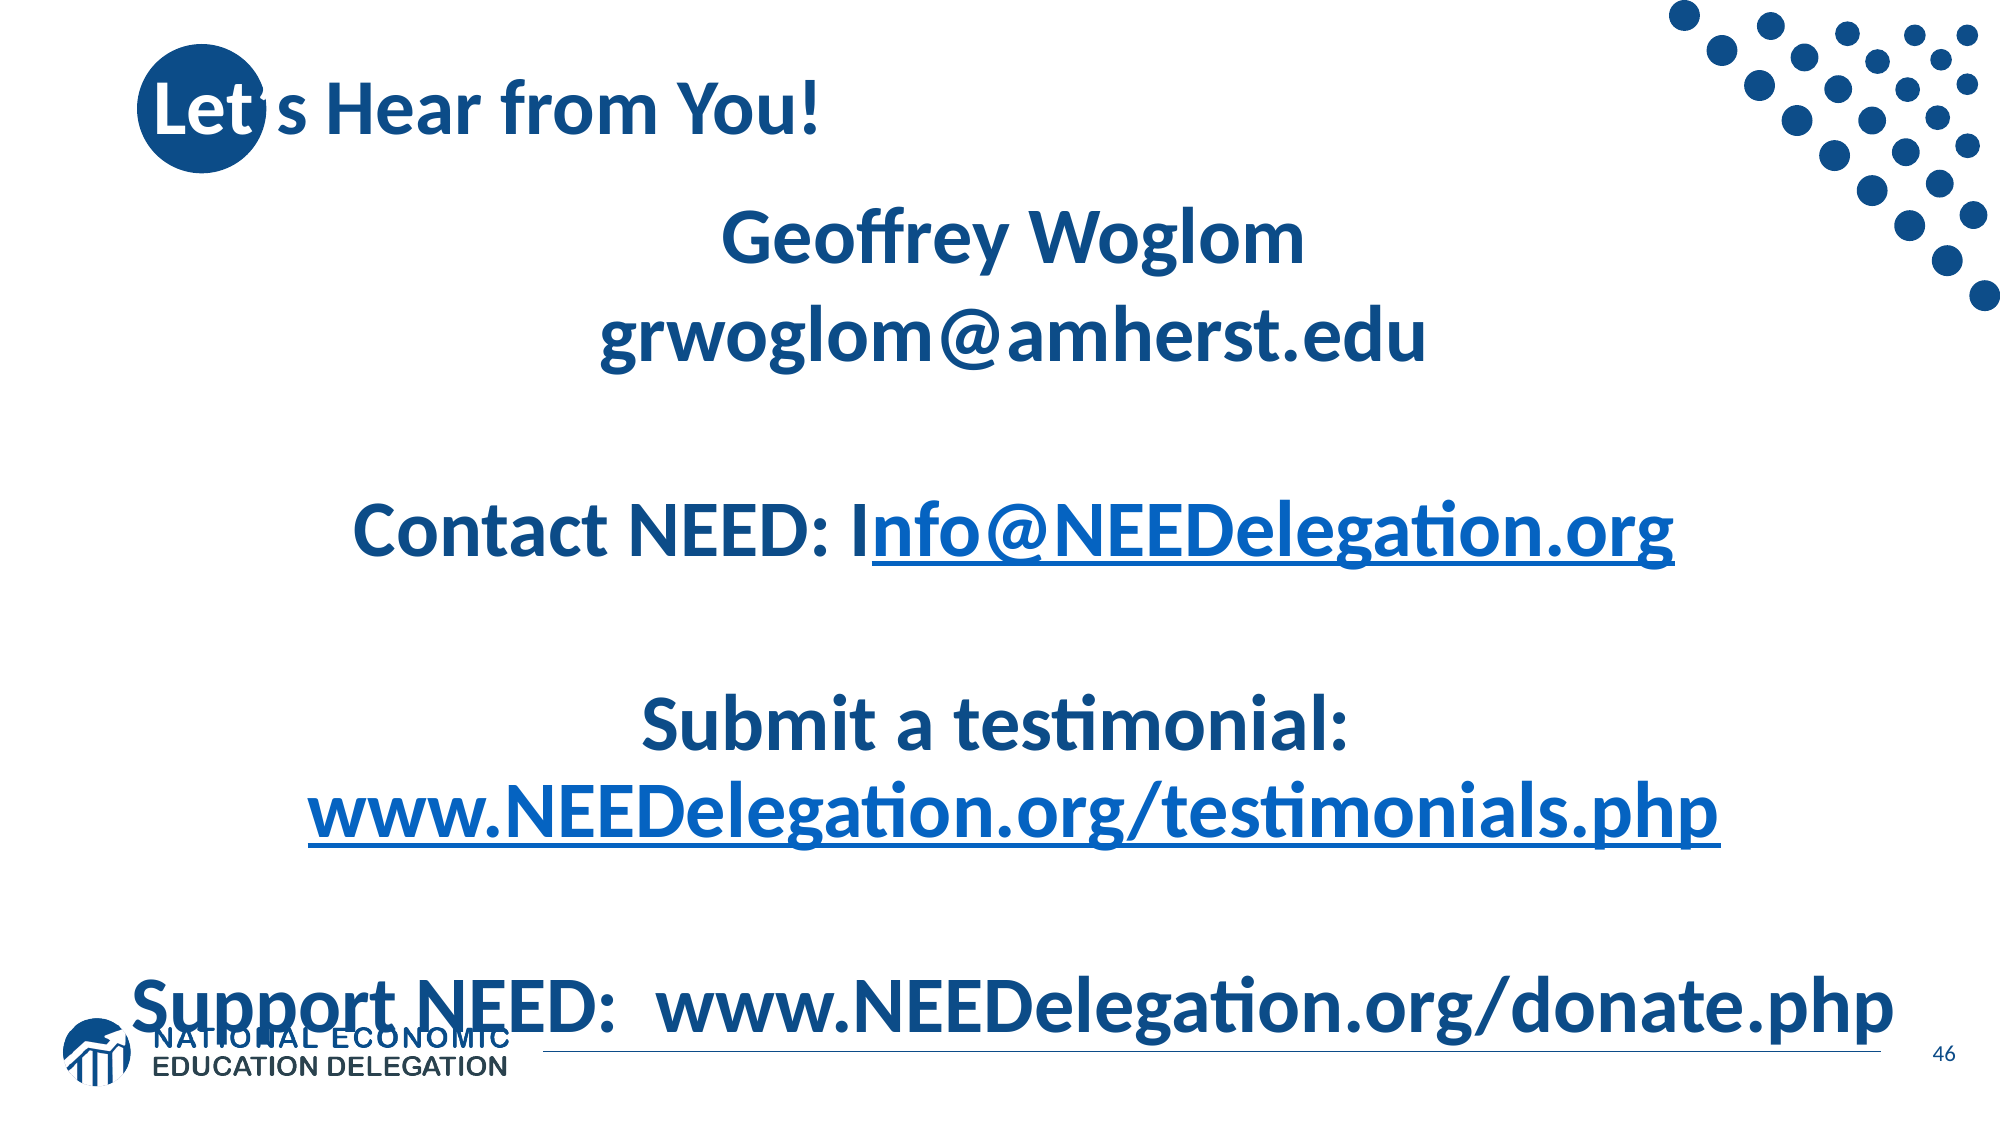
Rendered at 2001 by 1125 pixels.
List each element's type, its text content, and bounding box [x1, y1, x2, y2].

picture [55, 1013, 520, 1091]
slide_number 46 [1521, 1022, 1972, 1082]
list Geoffrey Woglom grwoglom@amherst.edu Contact NEED: Info@NEEDelegation.org Submit a testimonial: www.NEEDelegation.org/testimonials.php Support NEED: www.NEEDelegation.org/donate.php [106, 110, 1923, 1082]
title Let’s Hear from You! [120, 0, 1846, 110]
